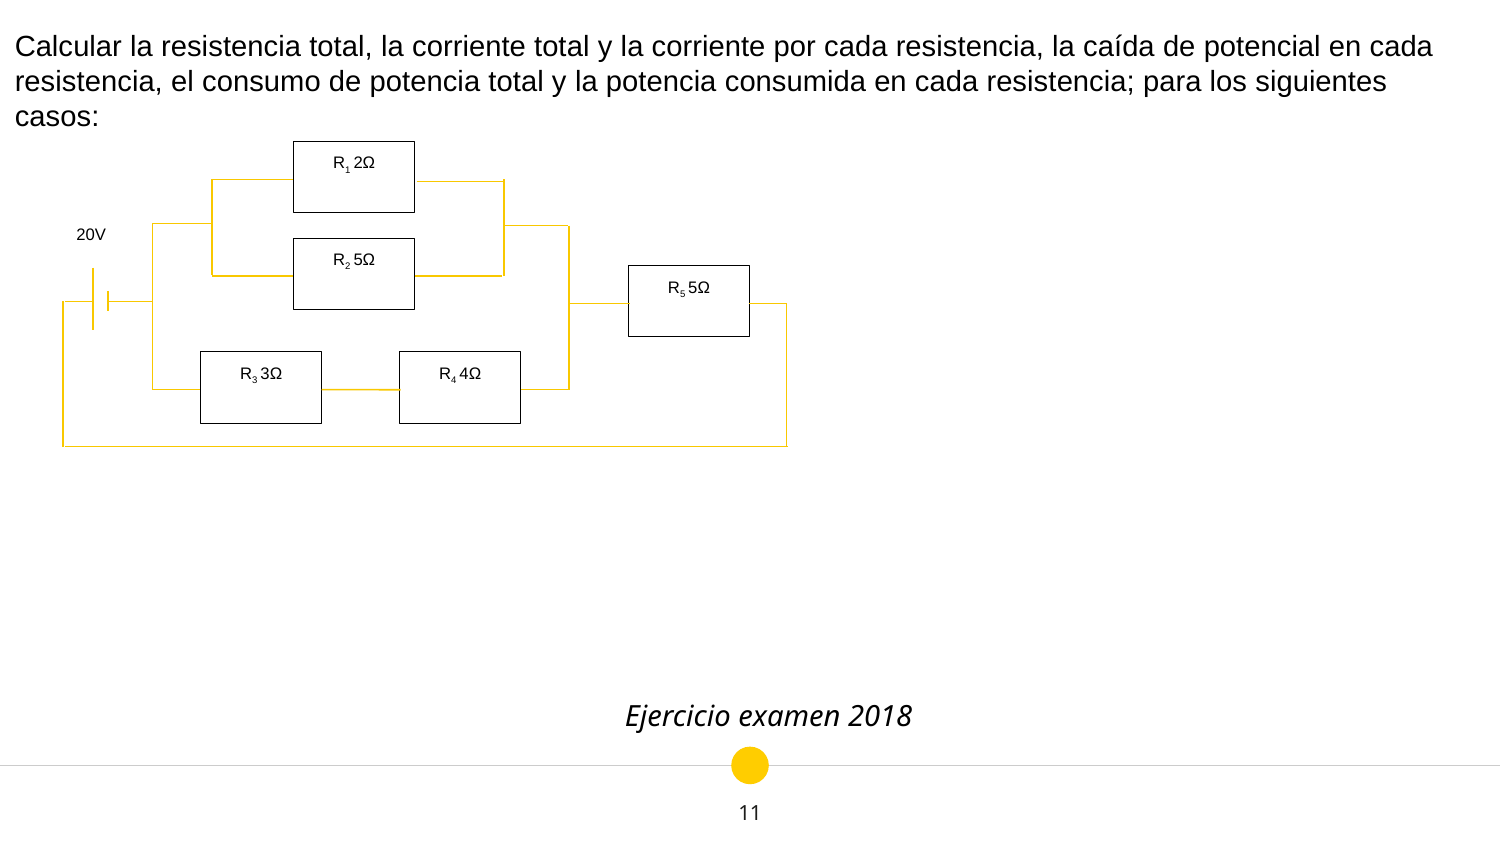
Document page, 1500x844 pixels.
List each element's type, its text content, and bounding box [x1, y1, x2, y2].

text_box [61, 141, 789, 448]
slide_number 11 [705, 784, 795, 844]
list Ejercicio examen 2018 [326, 662, 1174, 748]
text_box Calcular la resistencia total, la corriente total y la corriente por cada resistencia, la caída de potencial en cada resistencia, el consumo de potencia total y la potencia consumida en cada resistencia; para los siguientes casos: [0, 20, 1483, 140]
